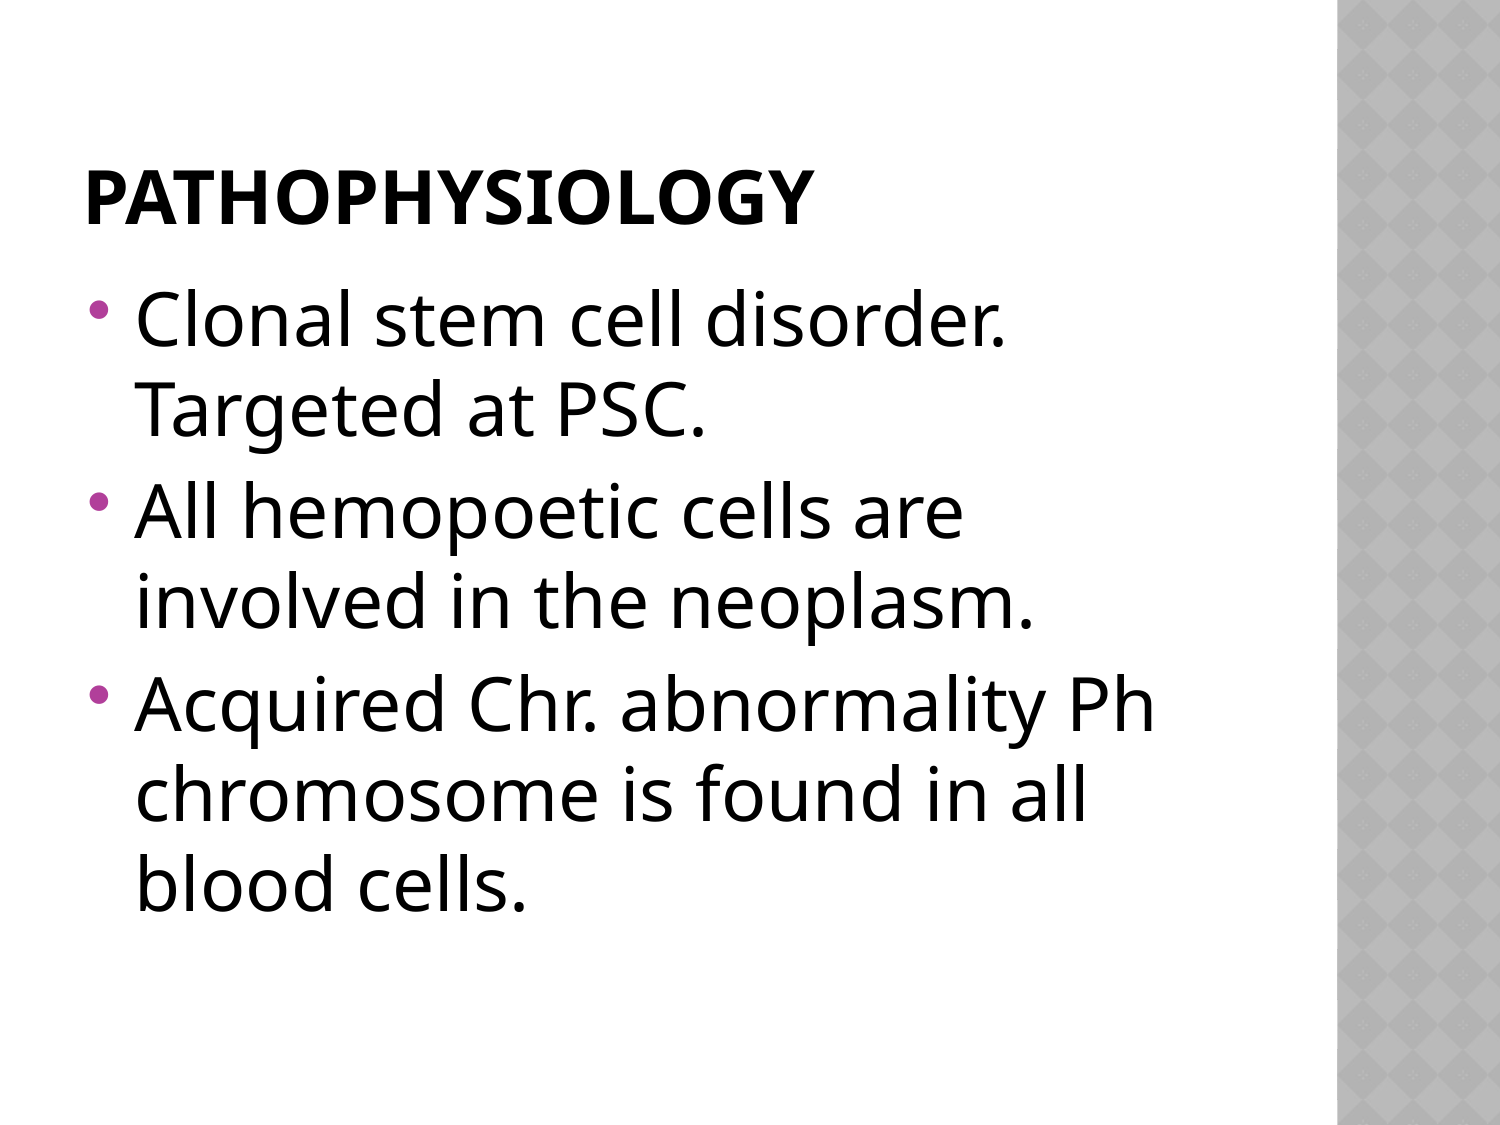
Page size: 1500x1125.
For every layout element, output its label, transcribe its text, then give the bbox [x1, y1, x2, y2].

list Clonal stem cell disorder. Targeted at PSC. All hemopoetic cells are involved in the neoplasm. Acquired Chr. abnormality Ph chromosome is found in all blood cells. [75, 264, 1263, 1059]
title PATHOPHYSIOLOGY [75, 52, 1263, 240]
